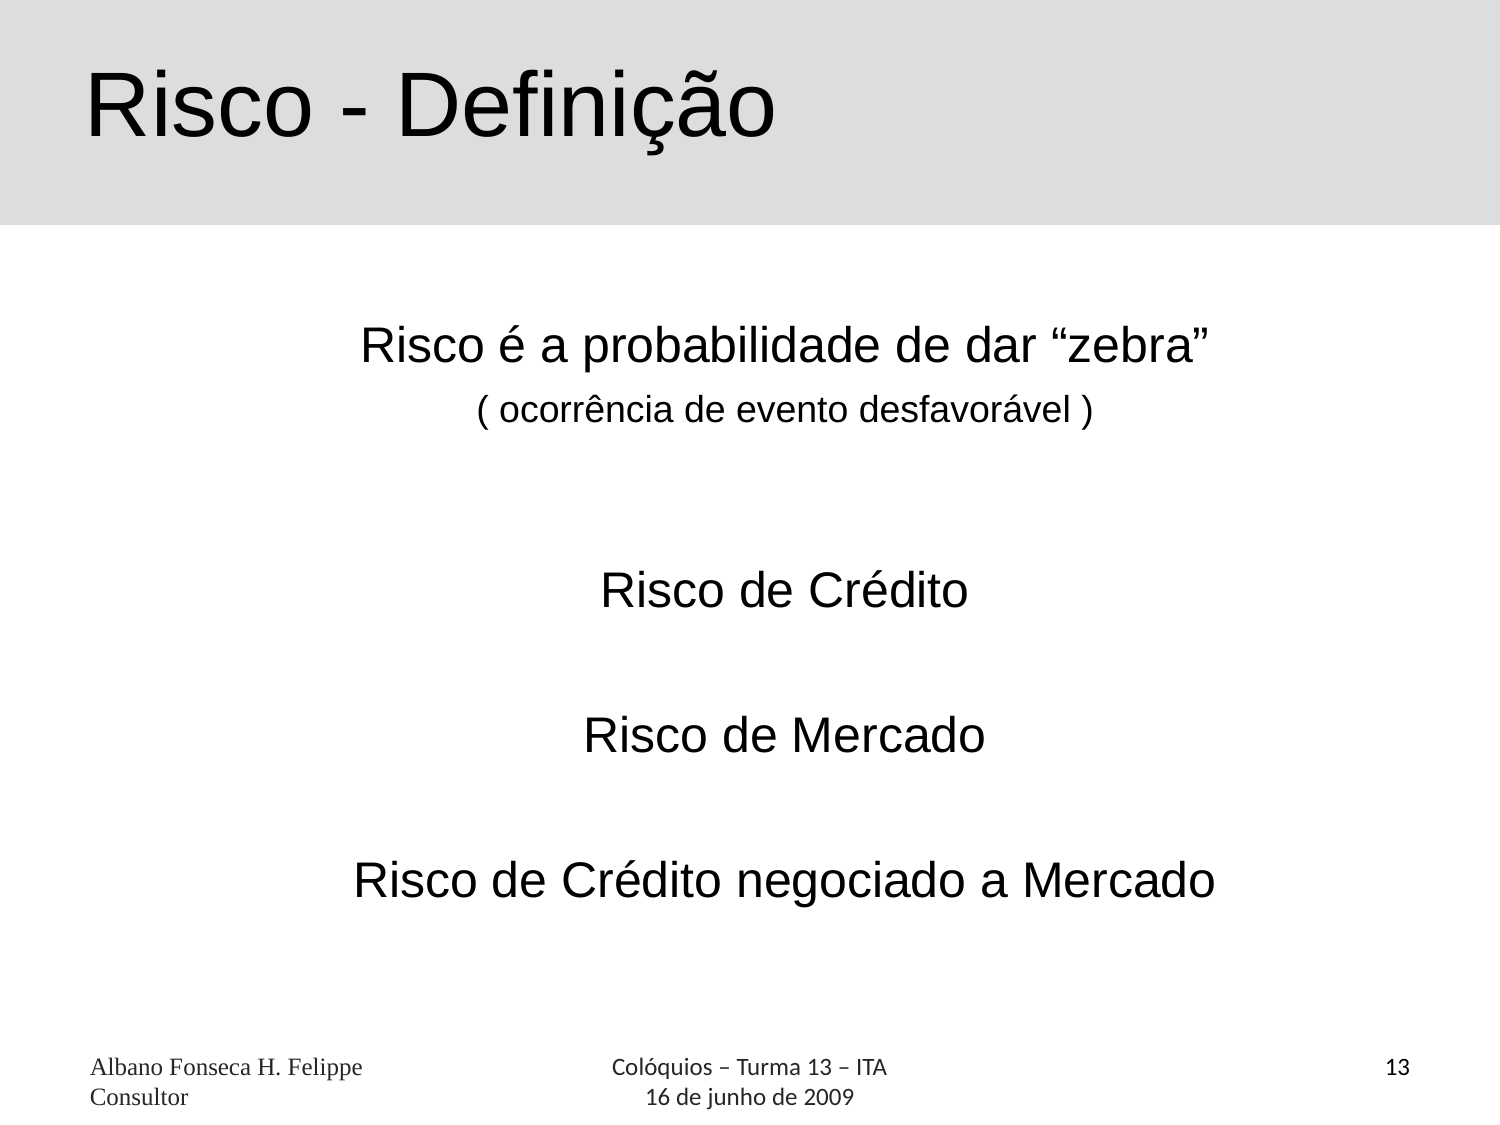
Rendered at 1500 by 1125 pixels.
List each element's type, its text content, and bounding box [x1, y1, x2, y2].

text_box Risco é a probabilidade de dar “zebra” ( ocorrência de evento desfavorável ) Risco de Crédito Risco de Mercado Risco de Crédito negociado a Mercado [70, 304, 1500, 915]
text_box 13 [1074, 1042, 1425, 1088]
text_box Albano Fonseca H. Felippe Consultor [75, 1042, 425, 1118]
text_box Risco - Definição [70, 46, 1421, 165]
text_box Colóquios – Turma 13 – ITA 16 de junho de 2009 [512, 1042, 988, 1118]
